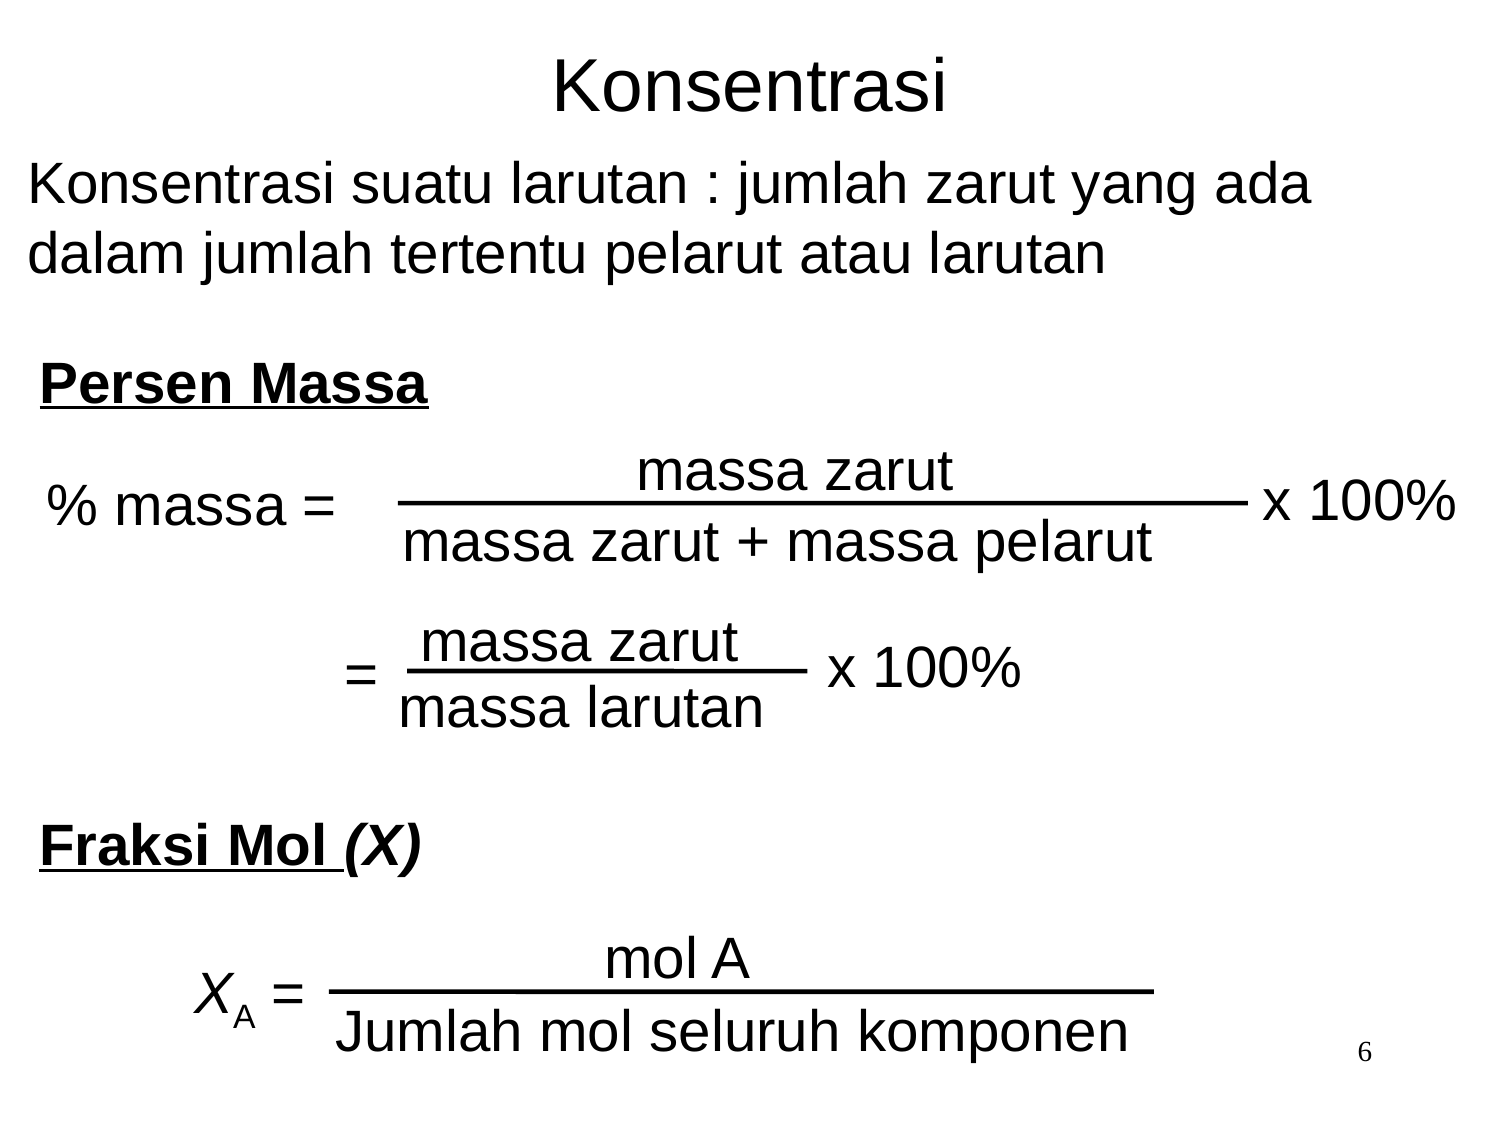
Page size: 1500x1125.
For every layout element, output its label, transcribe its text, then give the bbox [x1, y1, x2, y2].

text_box Konsentrasi [50, 24, 1450, 137]
text_box Persen Massa [24, 337, 444, 423]
slide_number 6 [1074, 1024, 1388, 1101]
text_box % massa = [32, 459, 369, 545]
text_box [383, 424, 1474, 583]
text_box Fraksi Mol (X) [24, 800, 437, 885]
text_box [328, 595, 1038, 748]
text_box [177, 912, 1155, 1072]
text_box Konsentrasi suatu larutan : jumlah zarut yang ada dalam jumlah tertentu pelarut atau larutan [12, 137, 1488, 293]
